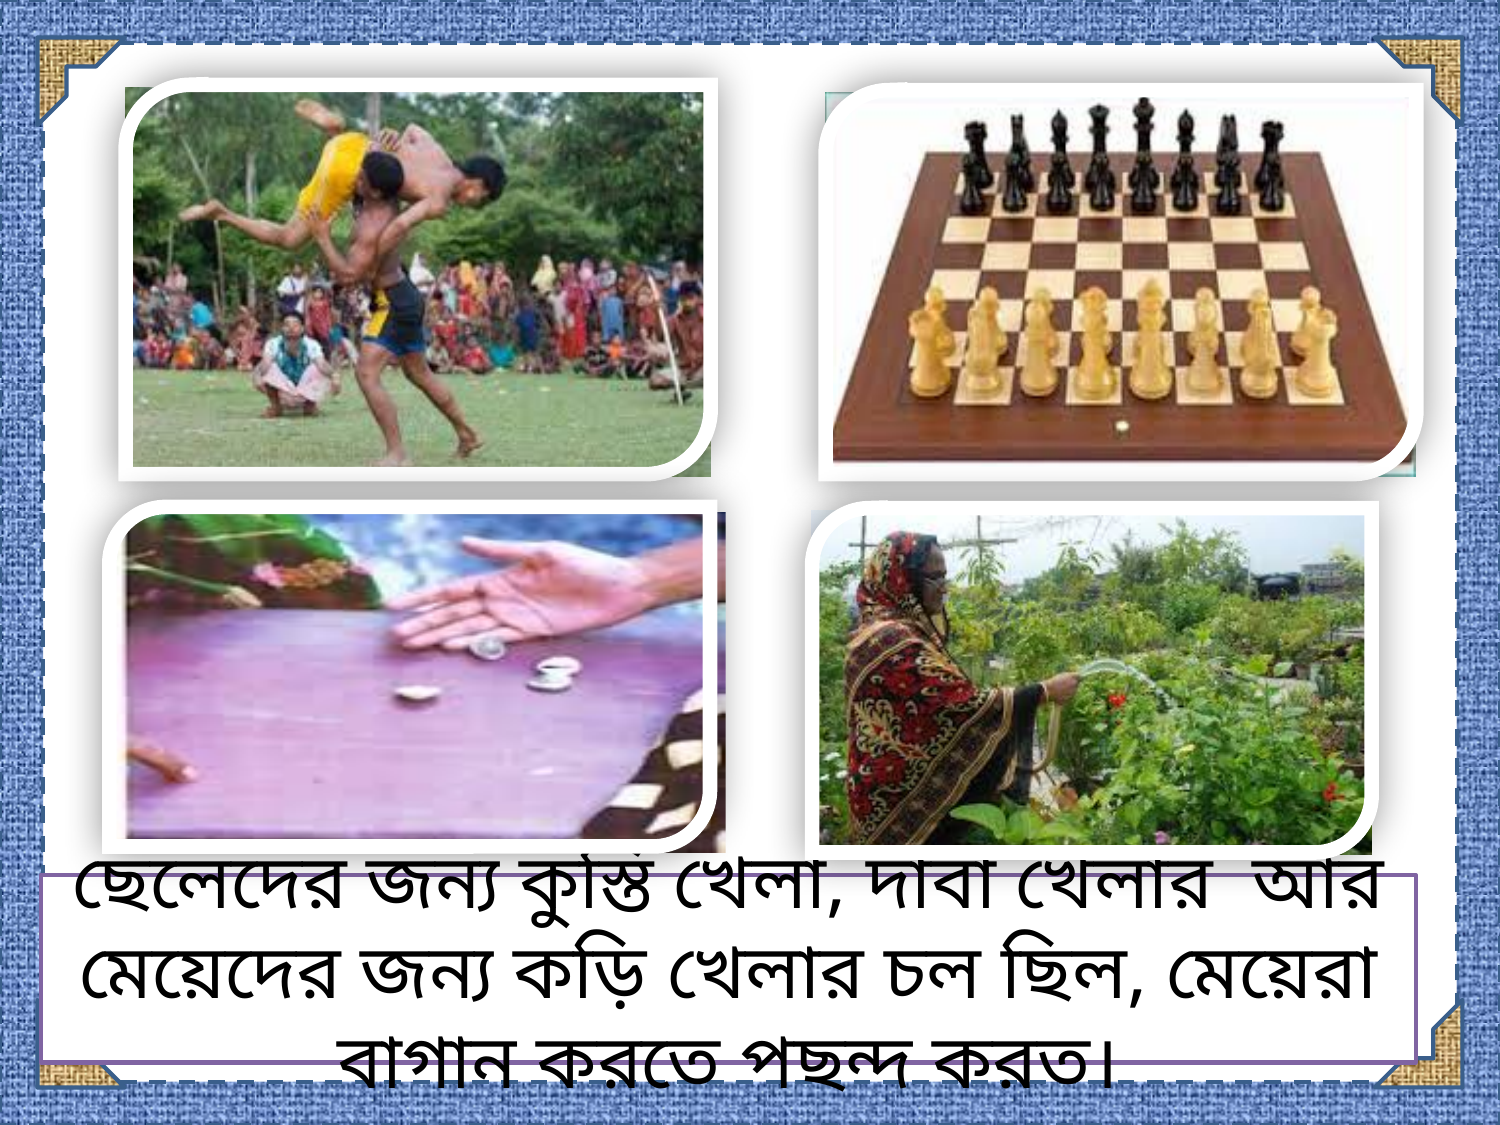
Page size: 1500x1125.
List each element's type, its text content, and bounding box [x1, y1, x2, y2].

picture [0, 0, 1500, 1125]
text_box ছেলেদের জন্য কুস্তি খেলা, দাবা খেলার আর মেয়েদের জন্য কড়ি খেলার চল ছিল, মেয়েরা বাগান করতে পছন্দ করত। [39, 873, 1418, 1065]
